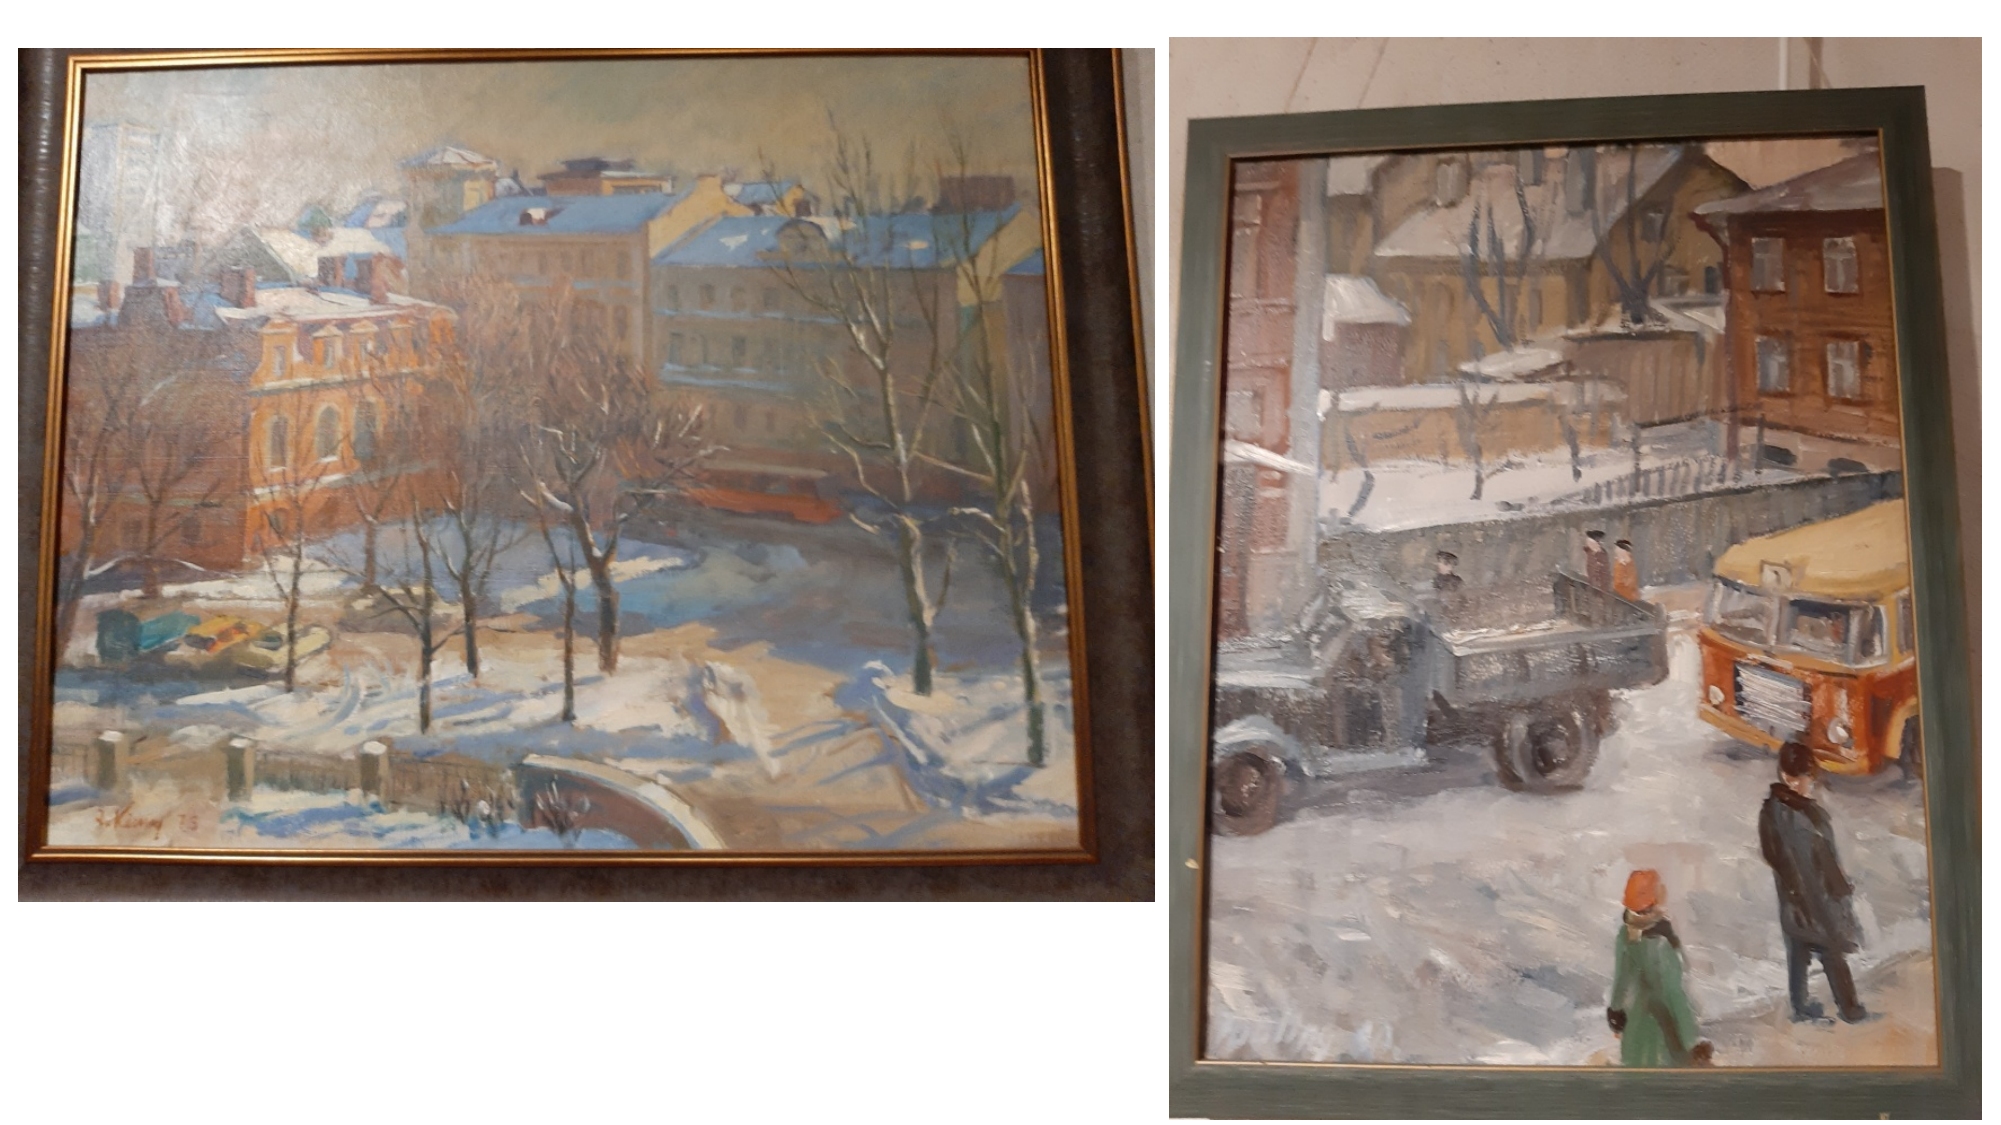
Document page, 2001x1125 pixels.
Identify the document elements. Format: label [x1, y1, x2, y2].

list [18, 48, 1155, 902]
list [1169, 37, 1982, 1120]
